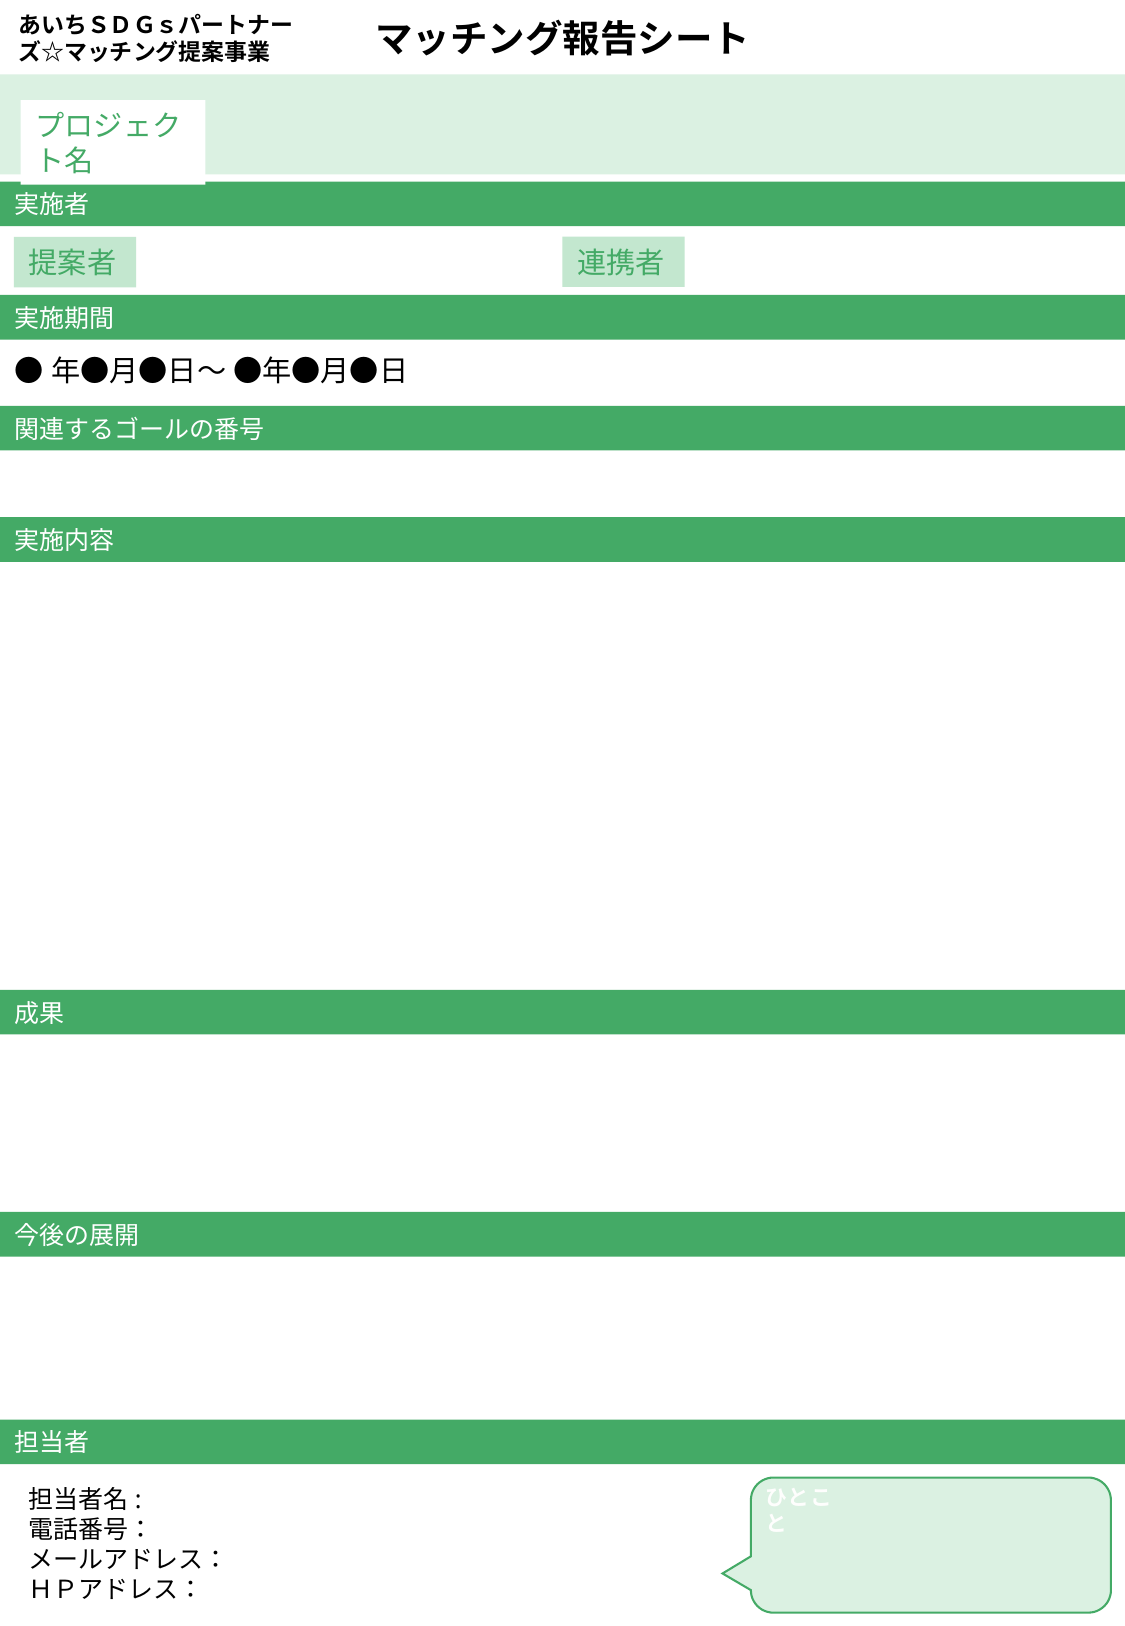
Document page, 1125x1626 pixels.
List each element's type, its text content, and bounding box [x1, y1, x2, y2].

text_box プロジェクト名 [20, 100, 206, 185]
text_box 実施者 [0, 181, 1125, 227]
text_box ●年●月●日～ ●年●月●日 [0, 345, 598, 396]
text_box 実施期間 [0, 294, 1125, 340]
text_box 提案者 [13, 236, 137, 288]
text_box 担当者名: 電話番号： メールアドレス： ＨＰアドレス： [13, 1476, 386, 1611]
text_box マッチング報告シート [348, 0, 777, 74]
text_box 今後の展開 [0, 1211, 1125, 1257]
text_box [0, 73, 1125, 175]
text_box 連携者 [561, 235, 686, 288]
text_box あいちＳＤＧｓパートナーズ☆マッチング提案事業 [0, 1, 327, 75]
text_box 実施内容 [0, 517, 1125, 562]
text_box 関連するゴールの番号 [0, 405, 1125, 451]
text_box 成果 [0, 989, 1125, 1035]
text_box ひとこと [750, 1476, 852, 1544]
text_box [720, 1476, 1112, 1614]
text_box 担当者 [0, 1419, 1125, 1465]
